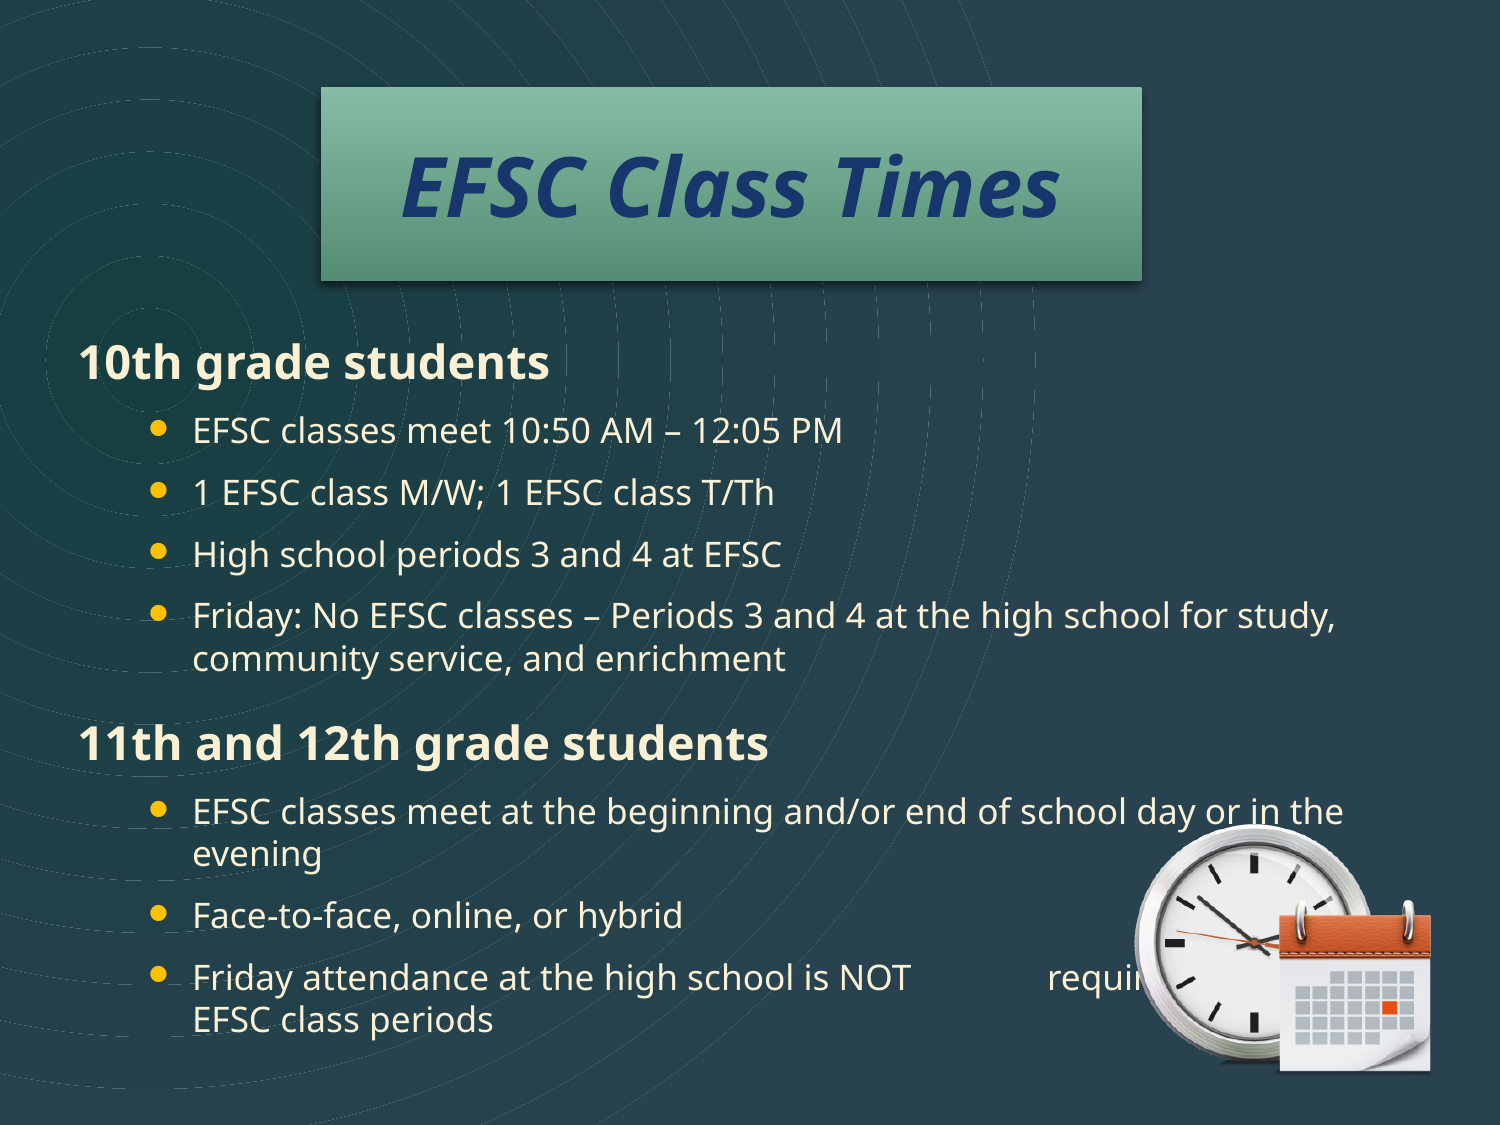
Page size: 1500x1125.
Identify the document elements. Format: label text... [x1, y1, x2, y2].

list 10th grade students EFSC classes meet 10:50 AM – 12:05 PM 1 EFSC class M/W; 1 EFSC class T/Th High school periods 3 and 4 at EFSC Friday: No EFSC classes – Periods 3 and 4 at the high school for study, community service, and enrichment 11th and 12th grade students EFSC classes meet at the beginning and/or end of school day or in the evening Face-to-face, online, or hybrid Friday attendance at the high school is NOT required during EFSC class periods [62, 324, 1400, 1053]
picture [1134, 824, 1435, 1077]
title EFSC Class Times [321, 87, 1142, 281]
